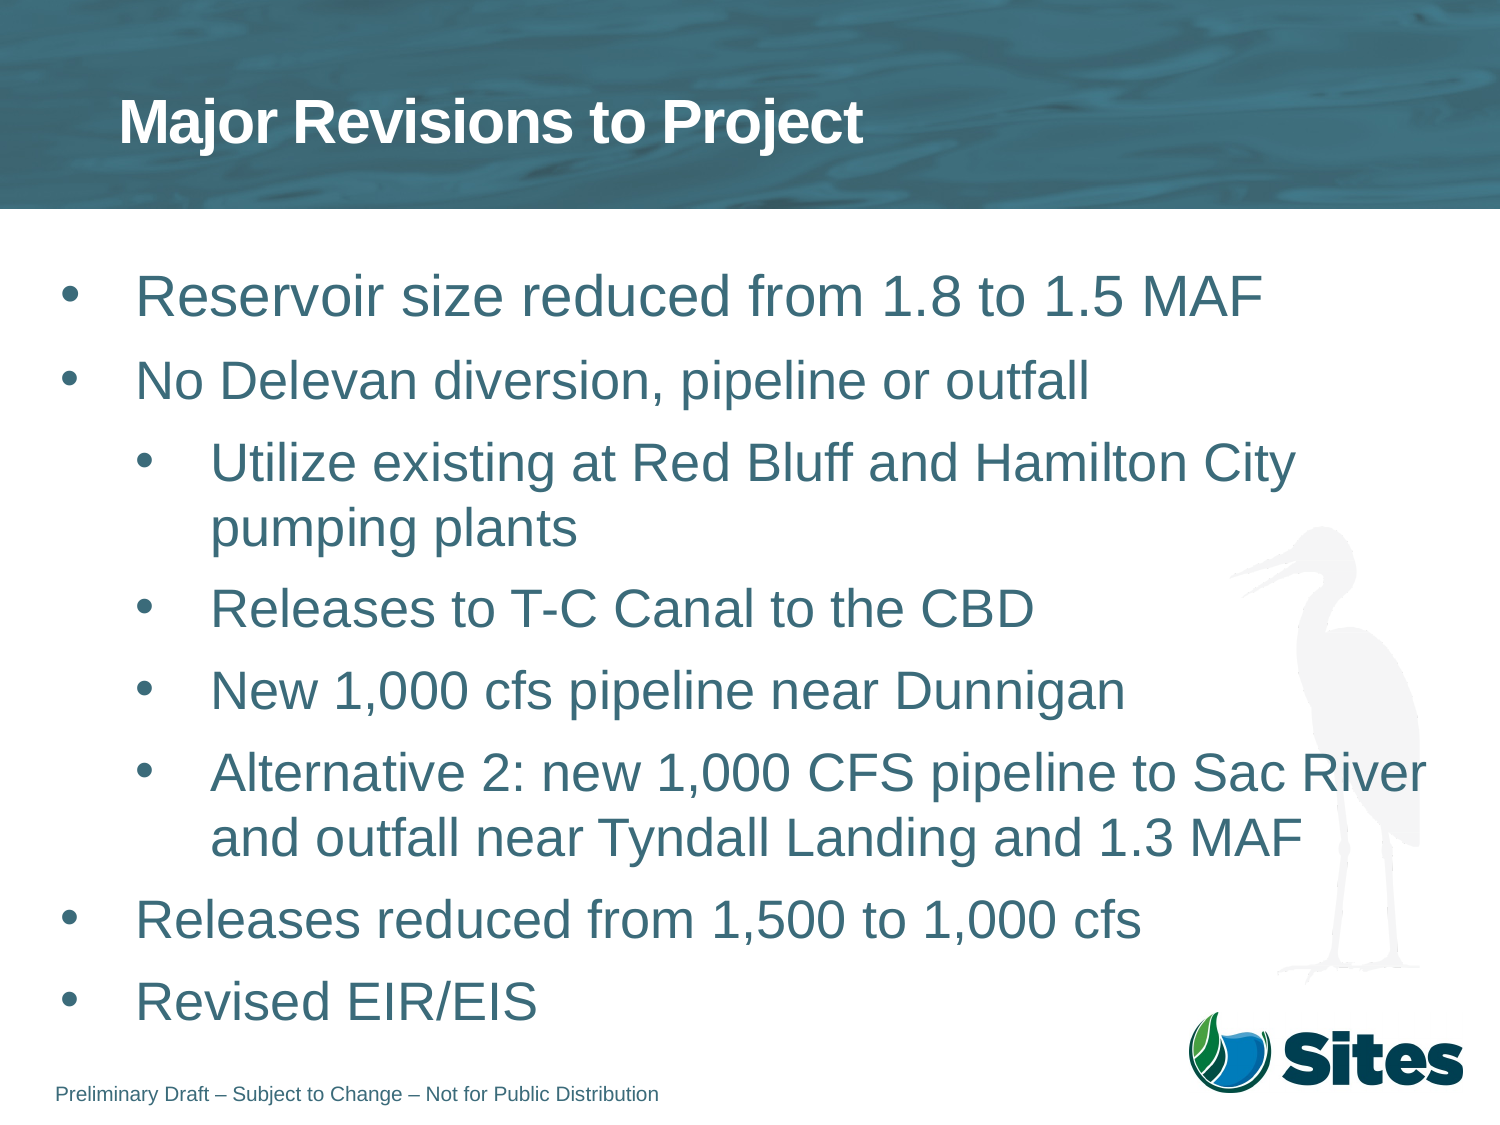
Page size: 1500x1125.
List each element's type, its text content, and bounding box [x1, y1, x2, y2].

picture [0, 0, 1500, 209]
title Major Revisions to Project [103, 44, 1398, 202]
text_box Preliminary Draft – Subject to Change – Not for Public Distribution [40, 1073, 1014, 1116]
text_box Reservoir size reduced from 1.8 to 1.5 MAF No Delevan diversion, pipeline or outfall Utilize existing at Red Bluff and Hamilton City pumping plants Releases to T-C Canal to the CBD New 1,000 cfs pipeline near Dunnigan Alternative 2: new 1,000 CFS pipeline to Sac River and outfall near Tyndall Landing and 1.3 MAF Releases reduced from 1,500 to 1,000 cfs Revised EIR/EIS [45, 251, 1455, 1061]
picture [1455, 1012, 1463, 1065]
picture [1189, 1061, 1463, 1093]
